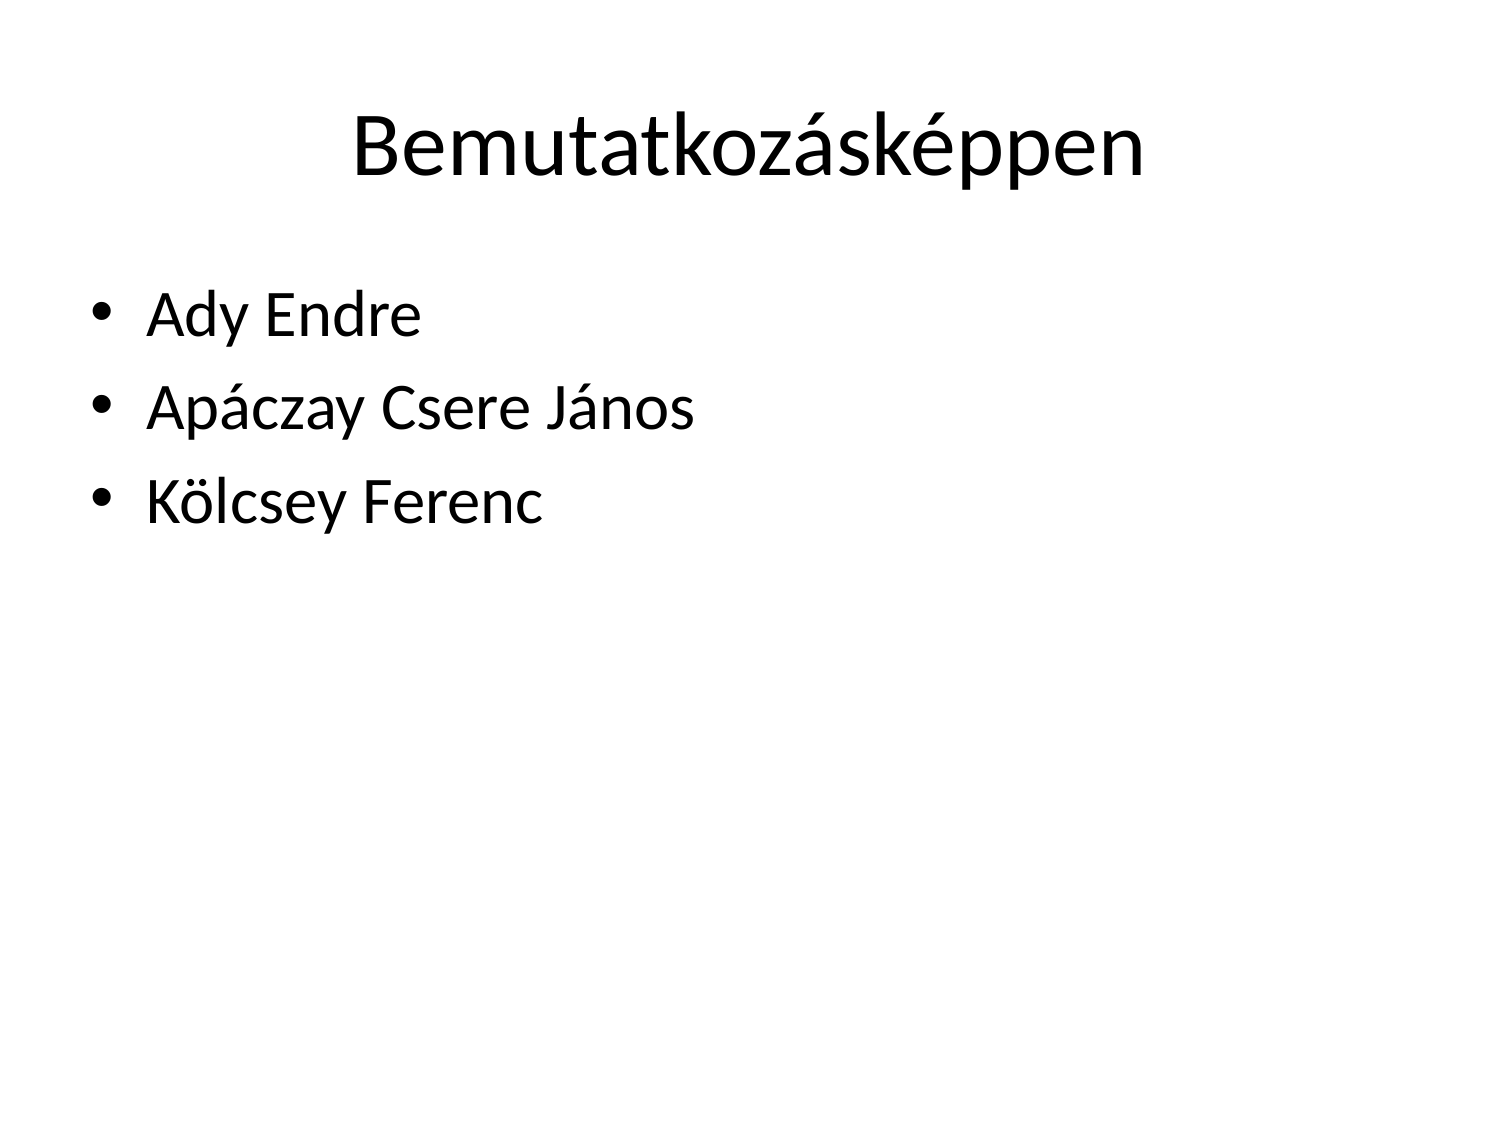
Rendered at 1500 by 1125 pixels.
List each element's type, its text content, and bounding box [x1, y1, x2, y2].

title Bemutatkozásképpen [75, 45, 1425, 233]
list Ady Endre Apáczay Csere János Kölcsey Ferenc [75, 262, 1425, 1005]
